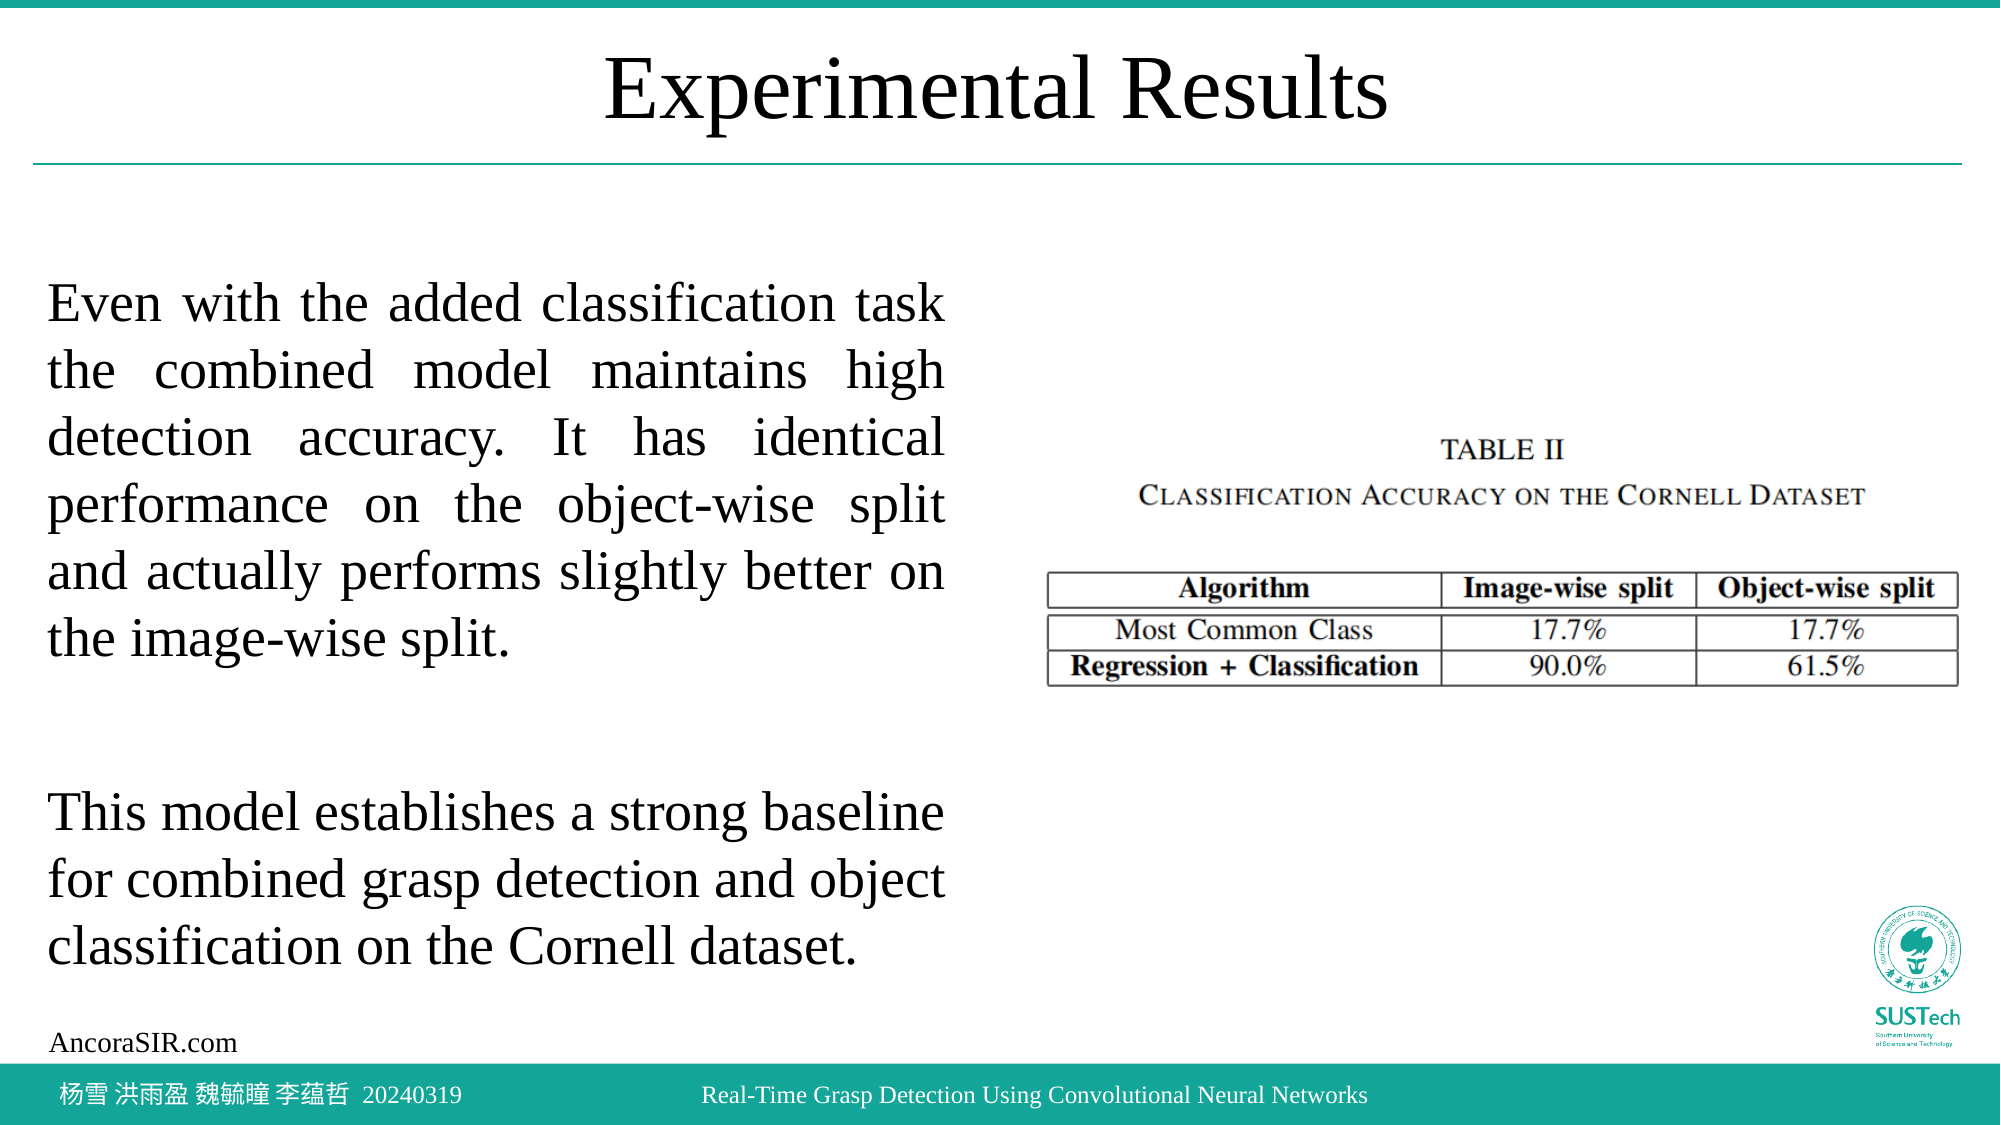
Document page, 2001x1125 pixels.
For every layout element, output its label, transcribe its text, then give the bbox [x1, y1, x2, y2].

title Experimental Results [32, 12, 1962, 165]
slide_number [1461, 1063, 1962, 1124]
picture [1023, 418, 1988, 714]
list Even with the added classification task the combined model maintains high detection accuracy. It has identical performance on the object-wise split and actually performs slightly better on the image-wise split. This model establishes a strong baseline for combined grasp detection and object classification on the Cornell dataset. [32, 257, 962, 1055]
slide_number 杨雪 洪雨盈 魏毓瞳 李蕴哲 20240319 [32, 1063, 616, 1124]
picture [1873, 904, 1962, 1055]
footer Real-Time Grasp Detection Using Convolutional Neural Networks [616, 1063, 1461, 1124]
